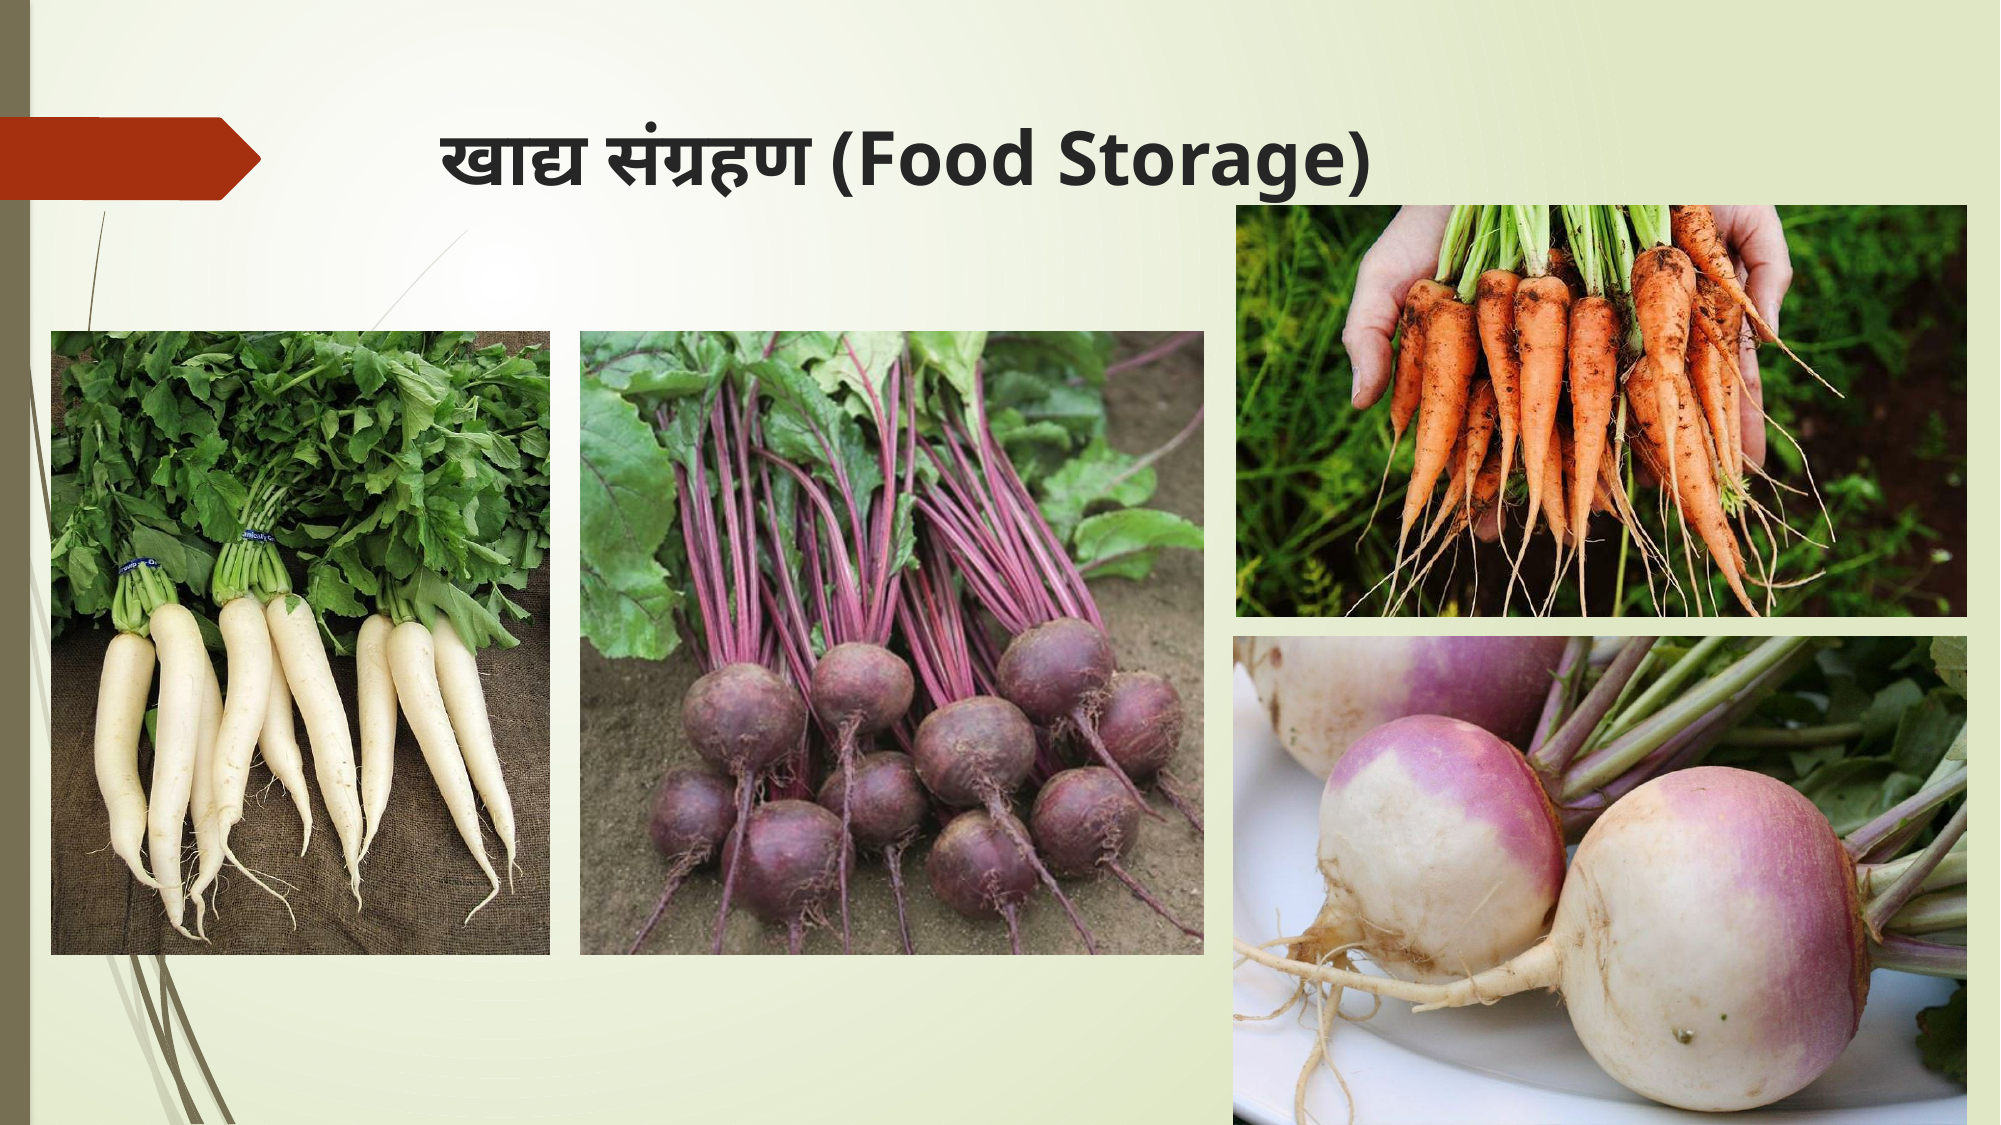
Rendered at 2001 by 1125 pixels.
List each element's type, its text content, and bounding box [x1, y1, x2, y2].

picture [580, 331, 1204, 955]
picture [1236, 205, 1967, 617]
picture [1233, 636, 1967, 1125]
picture [51, 331, 550, 955]
title खाद्य संग्रहण (Food Storage) [425, 102, 1531, 250]
